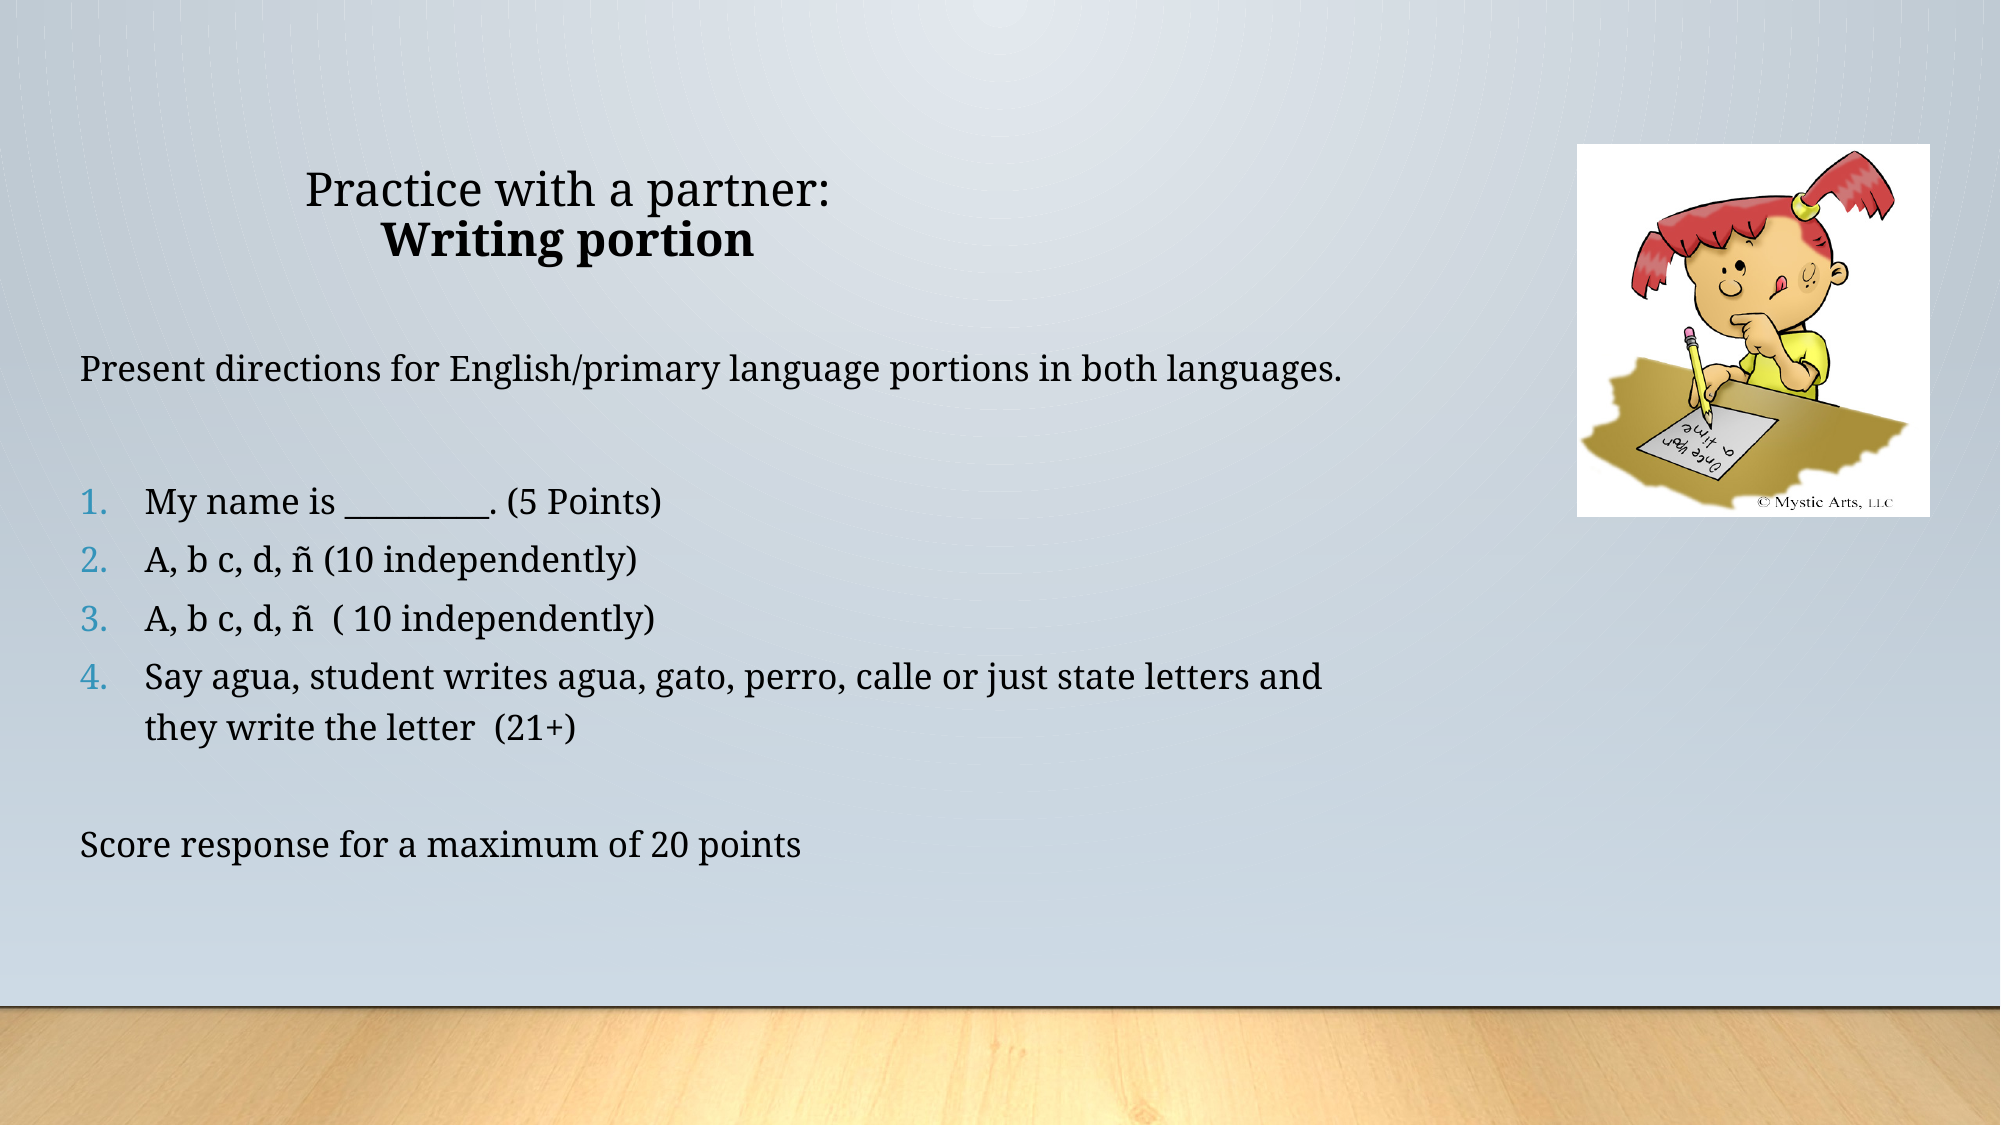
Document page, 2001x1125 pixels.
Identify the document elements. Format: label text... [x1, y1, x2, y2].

title Practice with a partner: Writing portion [219, 158, 918, 330]
picture [1577, 144, 1930, 517]
list Present directions for English/primary language portions in both languages. My name is _________. (5 Points) A, b c, d, ñ (10 independently) A, b c, d, ñ ( 10 independently) Say agua, student writes agua, gato, perro, calle or just state letters and they write the letter (21+) Score response for a maximum of 20 points [0, 330, 1360, 897]
picture [0, 1006, 2000, 1125]
